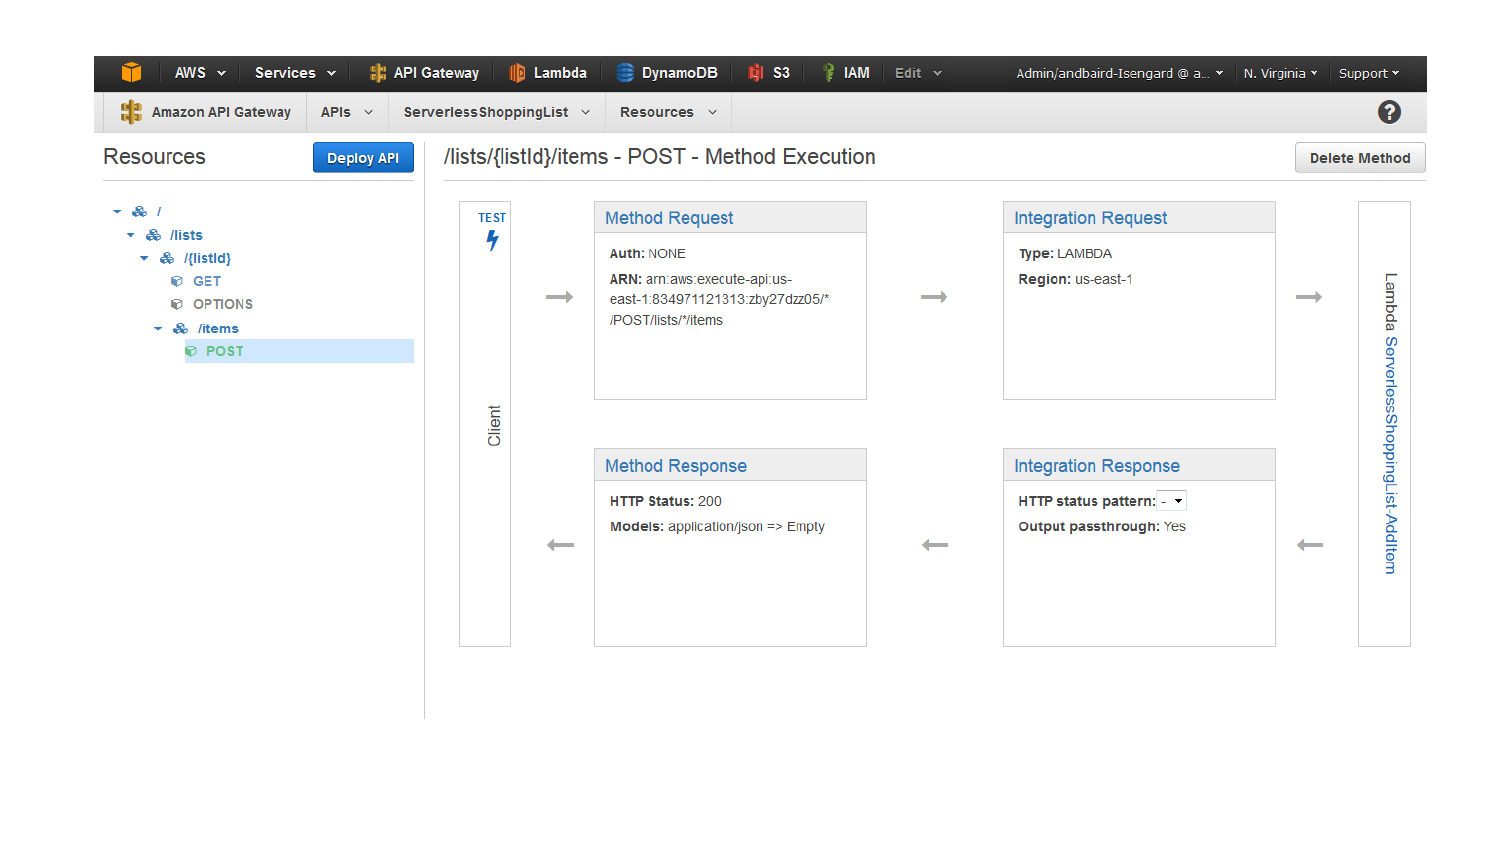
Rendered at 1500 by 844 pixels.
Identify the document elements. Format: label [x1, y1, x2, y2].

picture [93, 56, 1427, 719]
